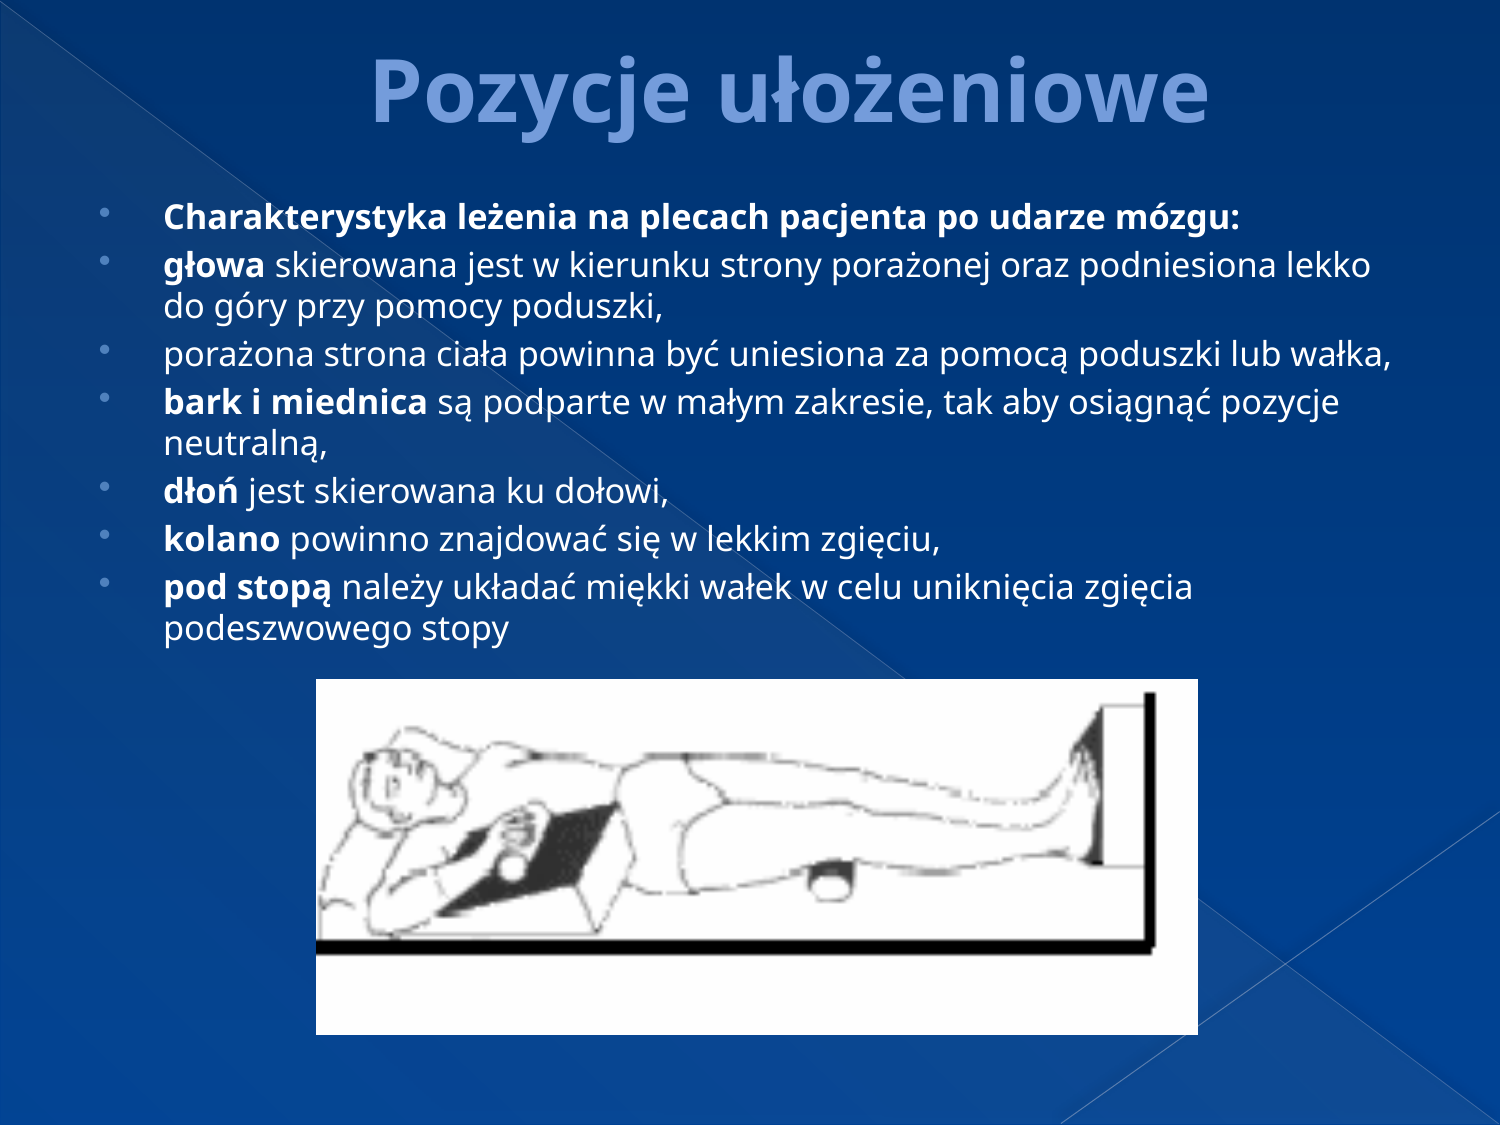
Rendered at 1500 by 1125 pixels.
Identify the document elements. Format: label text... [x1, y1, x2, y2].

picture [316, 679, 1198, 1035]
list Charakterystyka leżenia na plecach pacjenta po udarze mózgu: głowa skierowana jest w kierunku strony porażonej oraz podniesiona lekko do góry przy pomocy poduszki, porażona strona ciała powinna być uniesiona za pomocą poduszki lub wałka, bark i miednica są podparte w małym zakresie, tak aby osiągnąć pozycje neutralną, dłoń jest skierowana ku dołowi, kolano powinno znajdować się w lekkim zgięciu, pod stopą należy układać miękki wałek w celu uniknięcia zgięcia podeszwowego stopy [75, 187, 1418, 668]
title Pozycje ułożeniowe [75, 0, 1425, 211]
